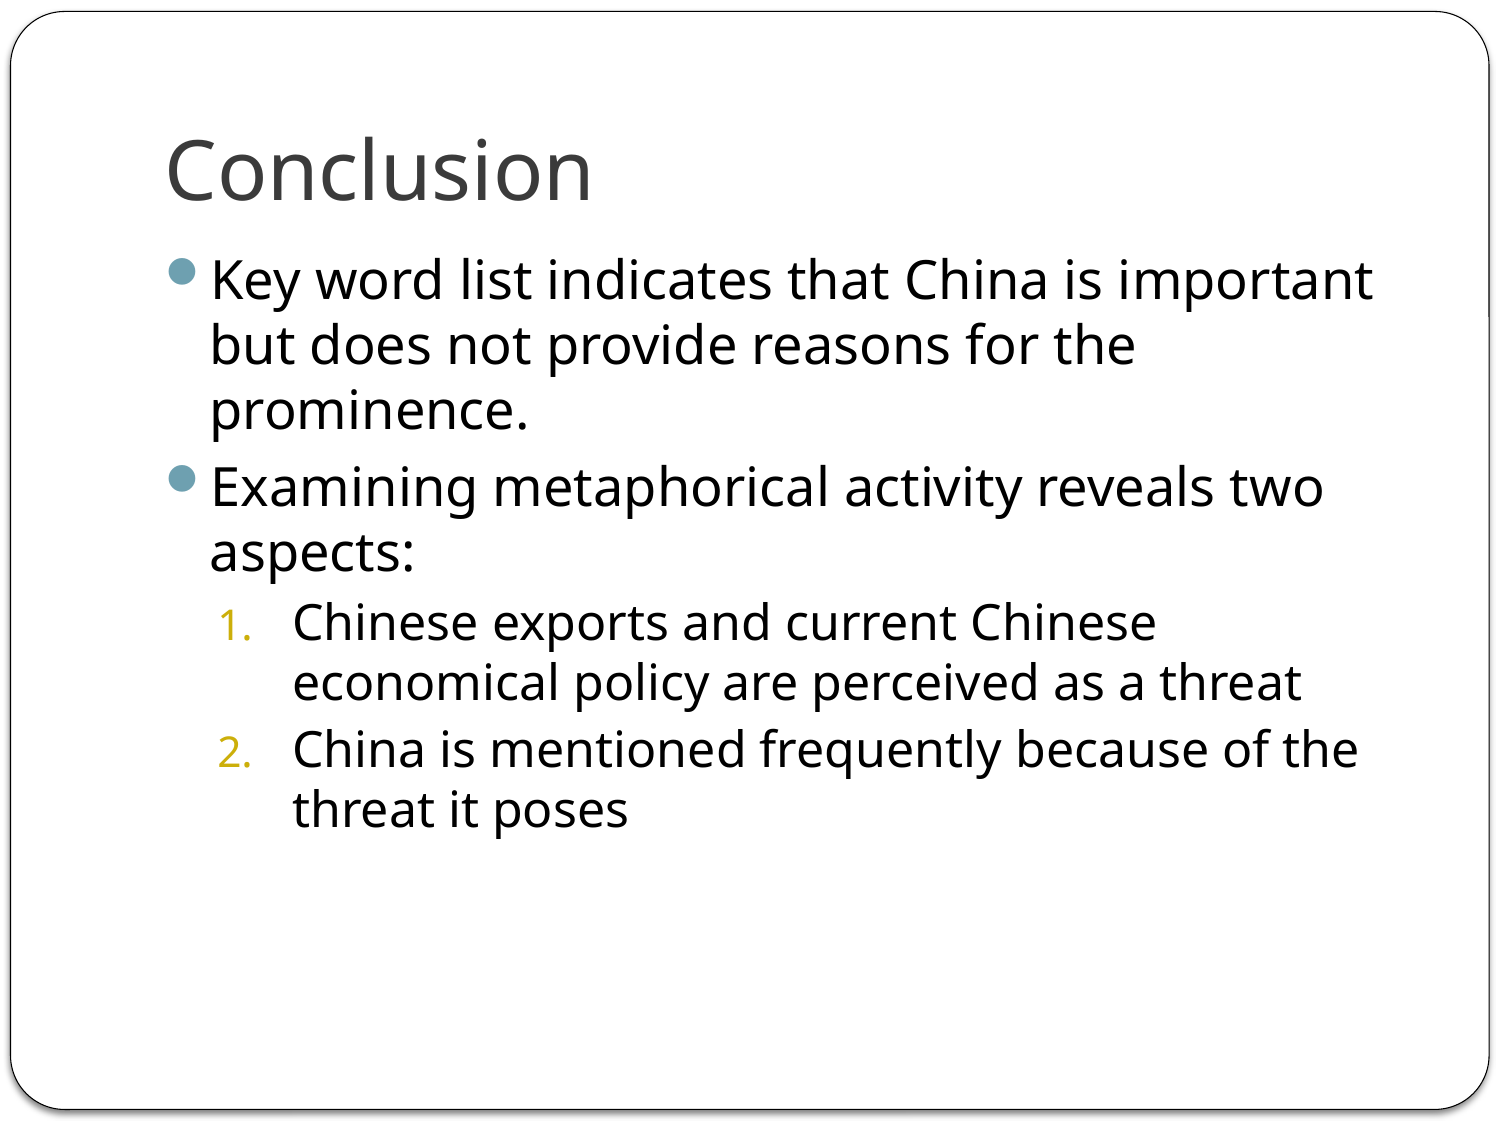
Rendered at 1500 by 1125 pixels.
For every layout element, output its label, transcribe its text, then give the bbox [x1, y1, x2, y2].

title Conclusion [150, 45, 1425, 233]
list Key word list indicates that China is important but does not provide reasons for the prominence. Examining metaphorical activity reveals two aspects: Chinese exports and current Chinese economical policy are perceived as a threat China is mentioned frequently because of the threat it poses [150, 237, 1425, 988]
